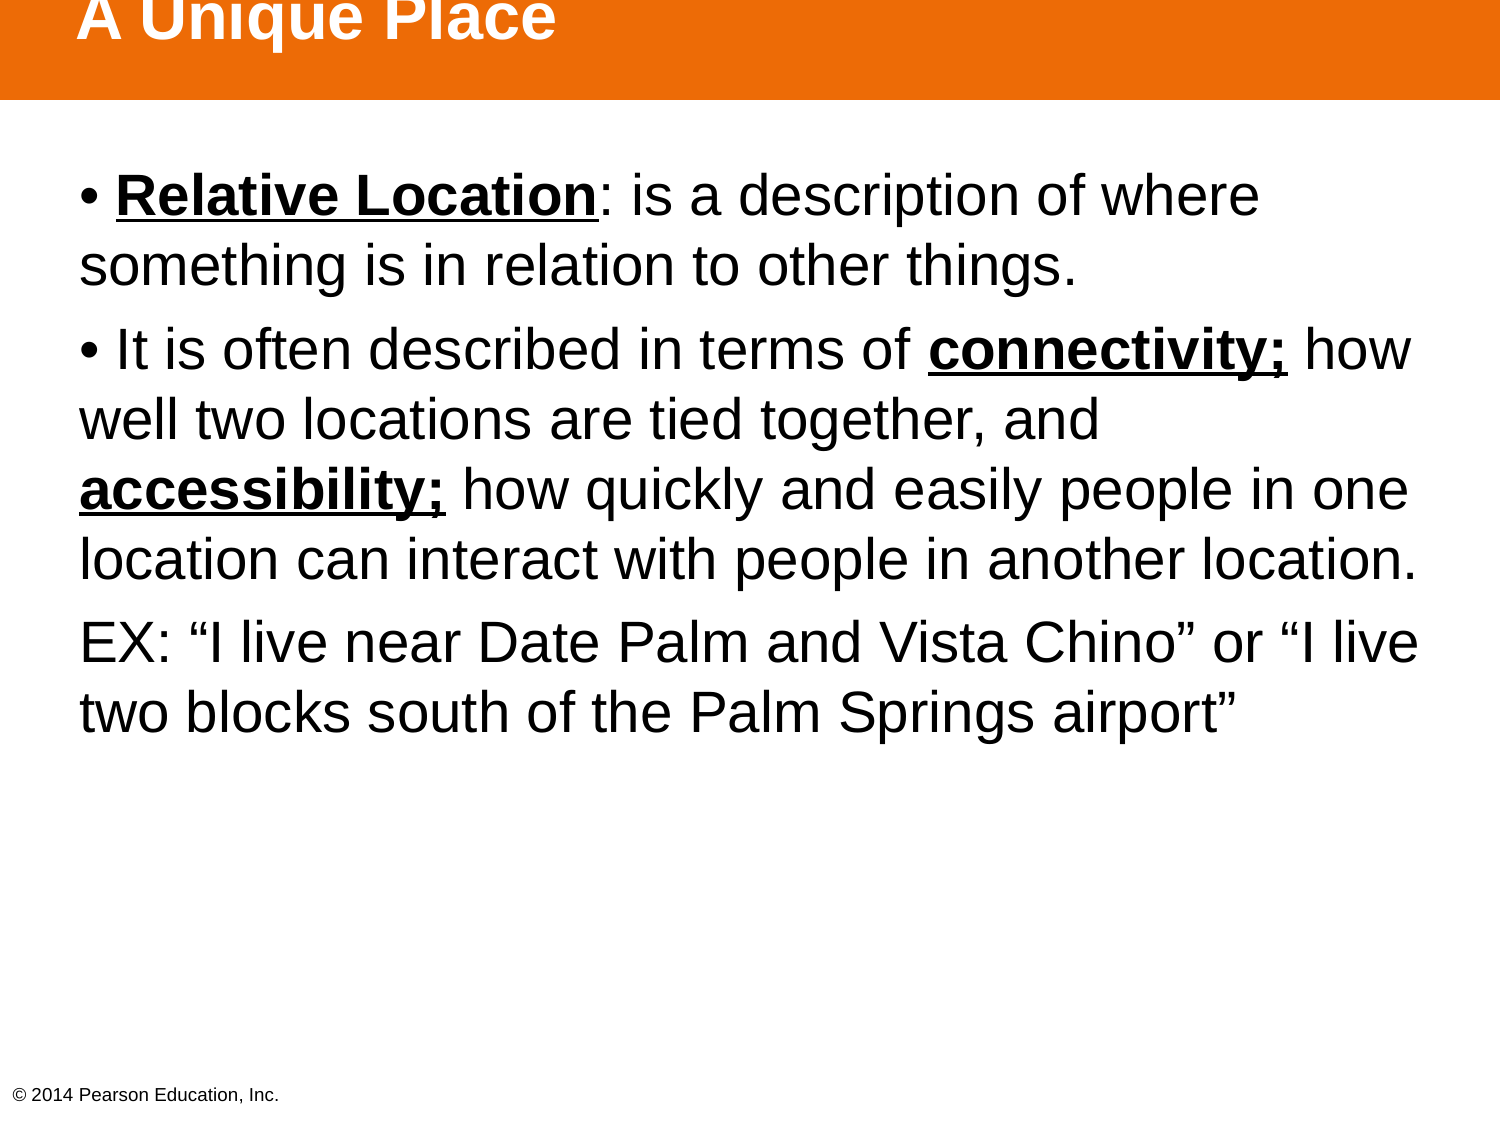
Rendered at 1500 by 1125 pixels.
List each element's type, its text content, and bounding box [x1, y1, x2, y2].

list • Relative Location: is a description of where something is in relation to other things. • It is often described in terms of connectivity; how well two locations are tied together, and accessibility; how quickly and easily people in one location can interact with people in another location. EX: “I live near Date Palm and Vista Chino” or “I live two blocks south of the Palm Springs airport” [59, 149, 1449, 1025]
title A Unique Place [0, 0, 1500, 35]
